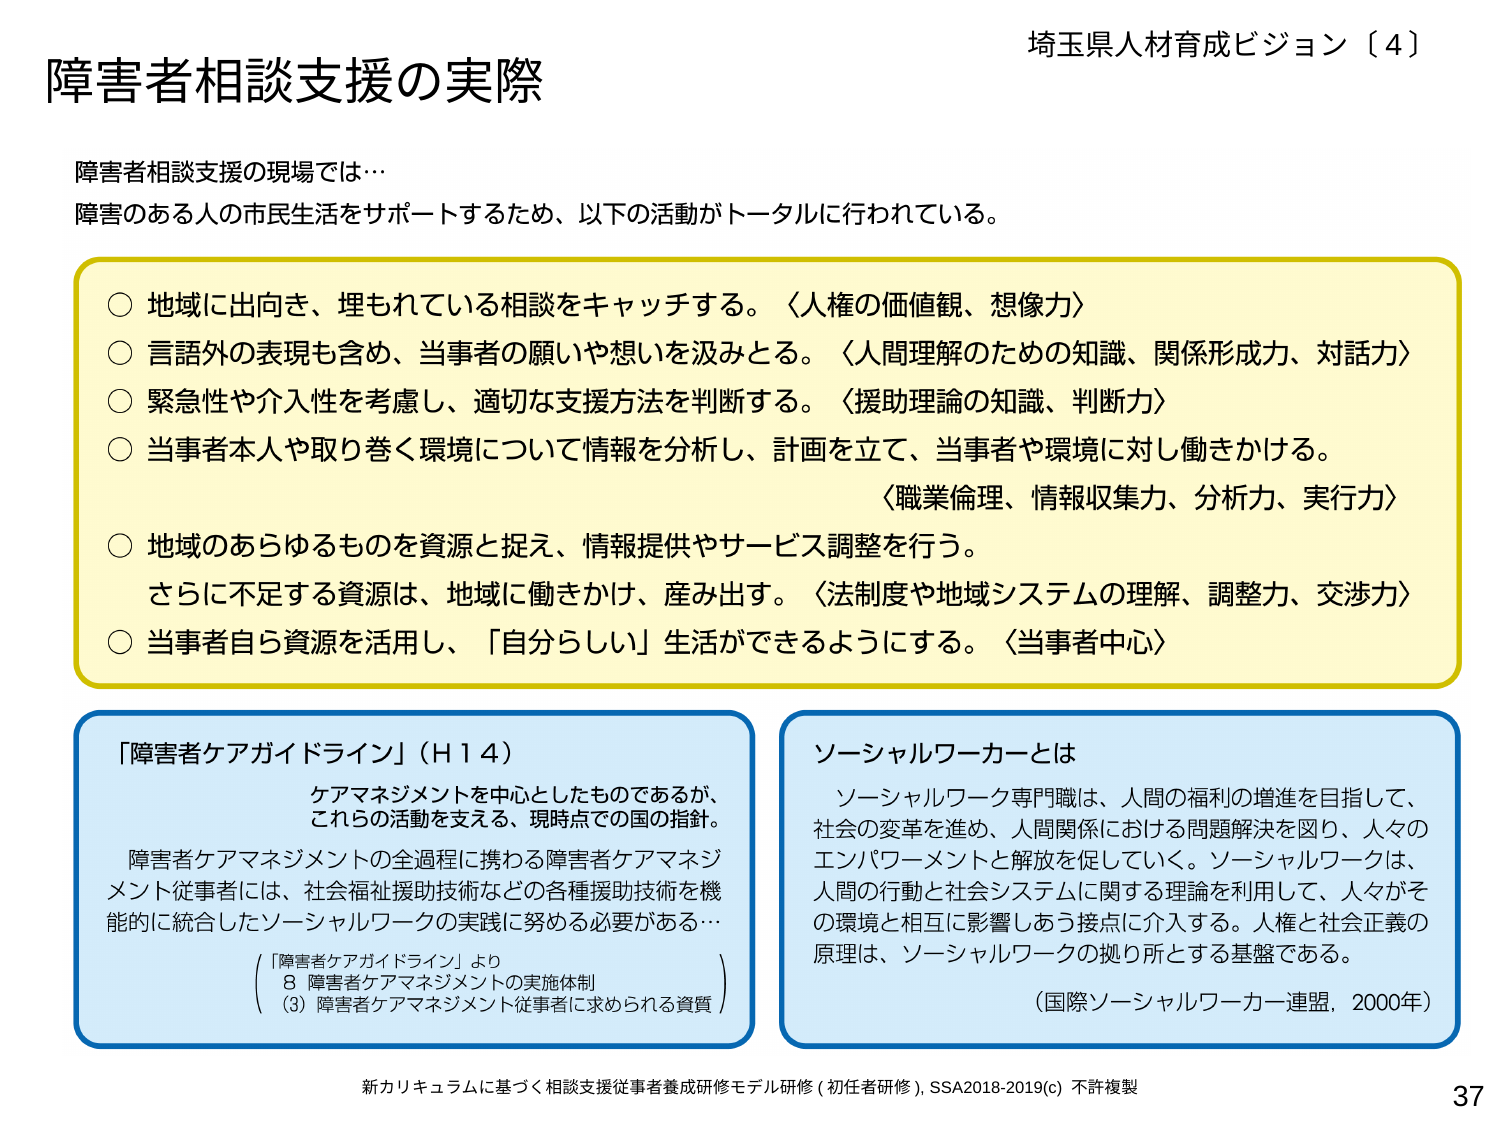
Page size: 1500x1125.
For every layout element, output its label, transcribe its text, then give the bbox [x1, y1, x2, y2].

text_box 障害者相談支援の実際 [29, 42, 1105, 118]
picture [62, 148, 1471, 1056]
footer 新カリキュラムに基づく相談支援従事者養成研修モデル研修(初任者研修), SSA2018-2019(c) 不許複製 [0, 1069, 1500, 1125]
text_box 埼玉県人材育成ビジョン〔4〕 [974, 18, 1483, 69]
